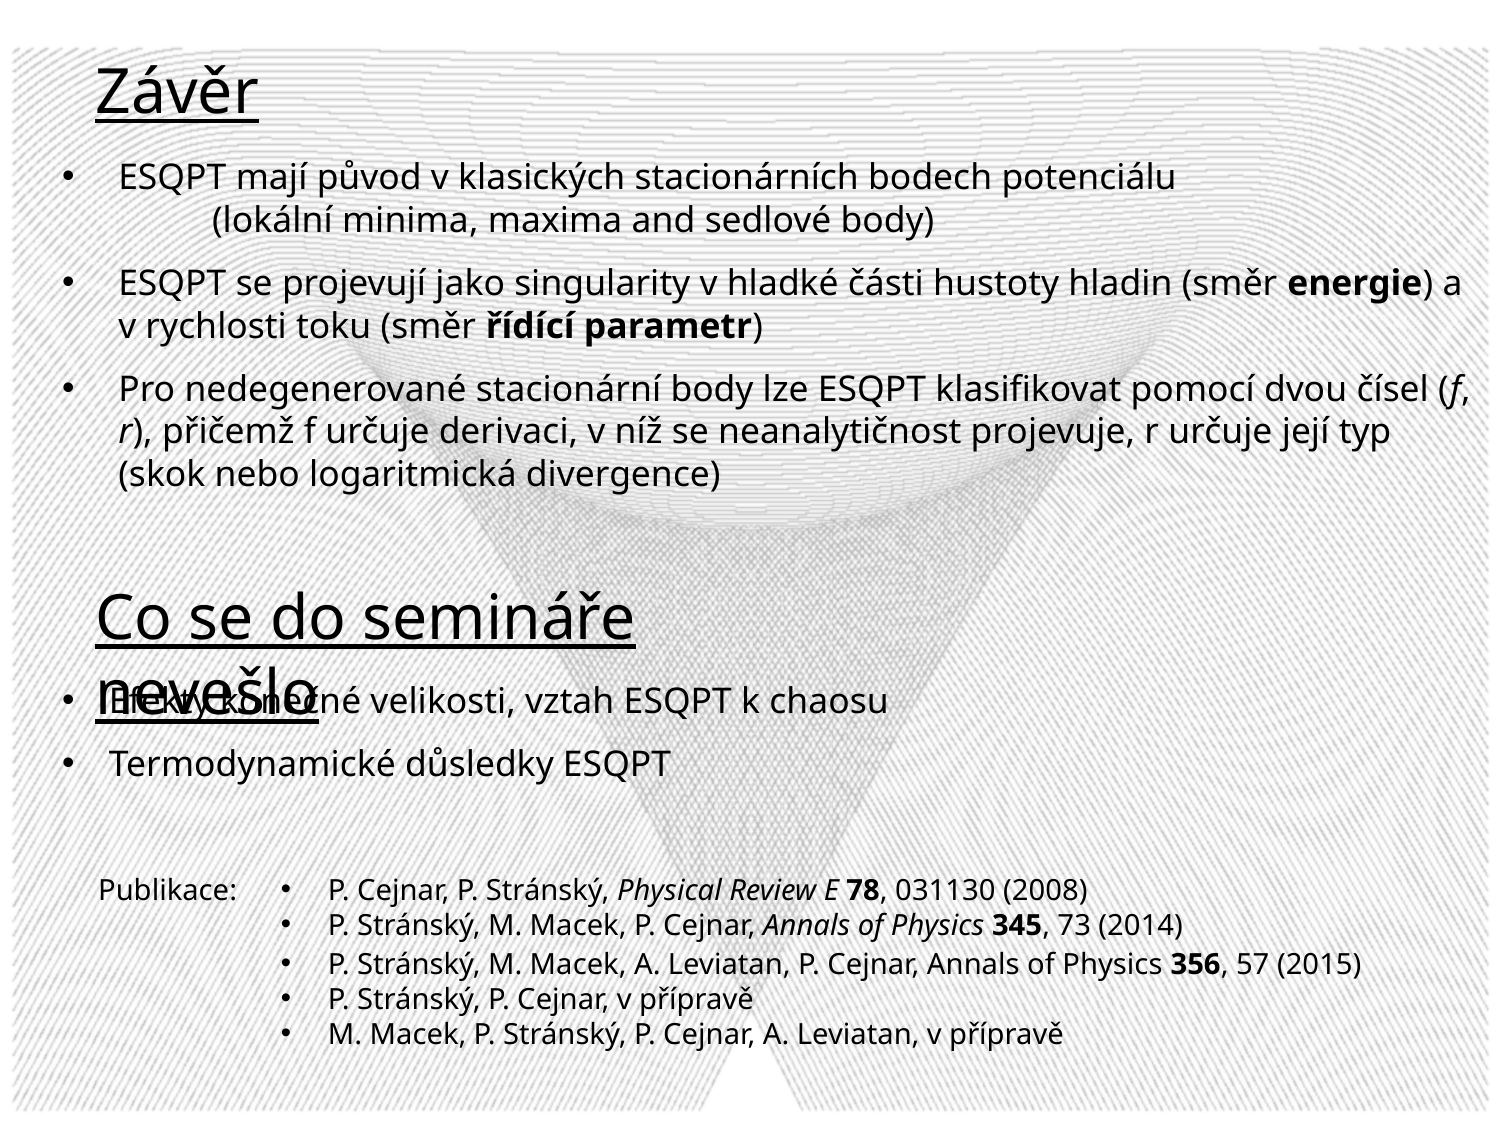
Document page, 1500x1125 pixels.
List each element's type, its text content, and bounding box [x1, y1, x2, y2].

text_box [83, 863, 1410, 1060]
text_box ESQPT mají původ v klasických stacionárních bodech potenciálu (lokální minima, maxima and sedlové body) ESQPT se projevují jako singularity v hladké části hustoty hladin (směr energie) a v rychlosti toku (směr řídící parametr) Pro nedegenerované stacionární body lze ESQPT klasifikovat pomocí dvou čísel (f, r), přičemž f určuje derivaci, v níž se neanalytičnost projevuje, r určuje její typ (skok nebo logaritmická divergence) [47, 146, 1492, 501]
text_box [46, 569, 1262, 793]
text_box Závěr [80, 44, 886, 134]
